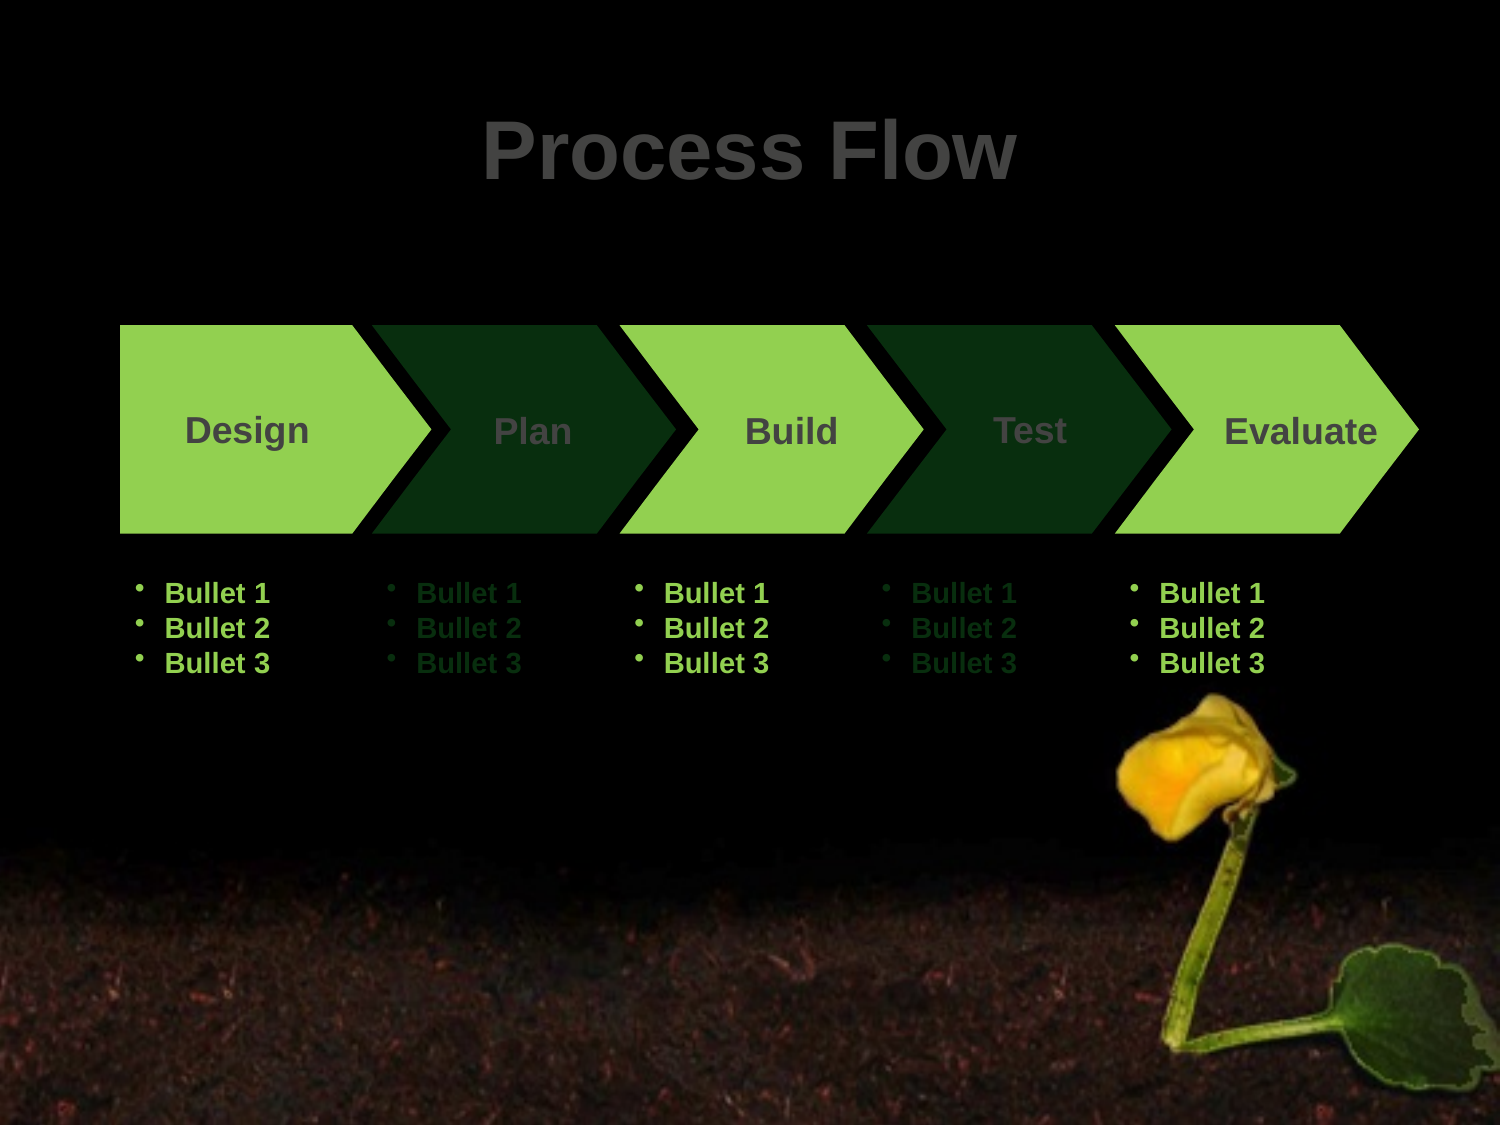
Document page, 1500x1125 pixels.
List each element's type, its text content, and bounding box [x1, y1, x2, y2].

text_box [1114, 325, 1420, 534]
text_box Bullet 1 Bullet 2 Bullet 3 [866, 566, 1093, 954]
text_box Bullet 1 Bullet 2 Bullet 3 [619, 566, 846, 954]
text_box Test [978, 399, 1083, 459]
text_box Bullet 1 Bullet 2 Bullet 3 [1114, 566, 1341, 954]
text_box Plan [478, 399, 588, 460]
picture [0, 0, 1500, 1125]
text_box Bullet 1 Bullet 2 Bullet 3 [371, 566, 598, 954]
text_box Evaluate [1209, 399, 1394, 460]
text_box [371, 325, 677, 534]
text_box Design [170, 399, 325, 459]
text_box [866, 325, 1172, 534]
text_box Build [729, 399, 854, 460]
text_box [619, 325, 924, 534]
text_box Bullet 1 Bullet 2 Bullet 3 [120, 566, 346, 954]
text_box [120, 325, 432, 534]
title Process Flow [75, 52, 1425, 241]
